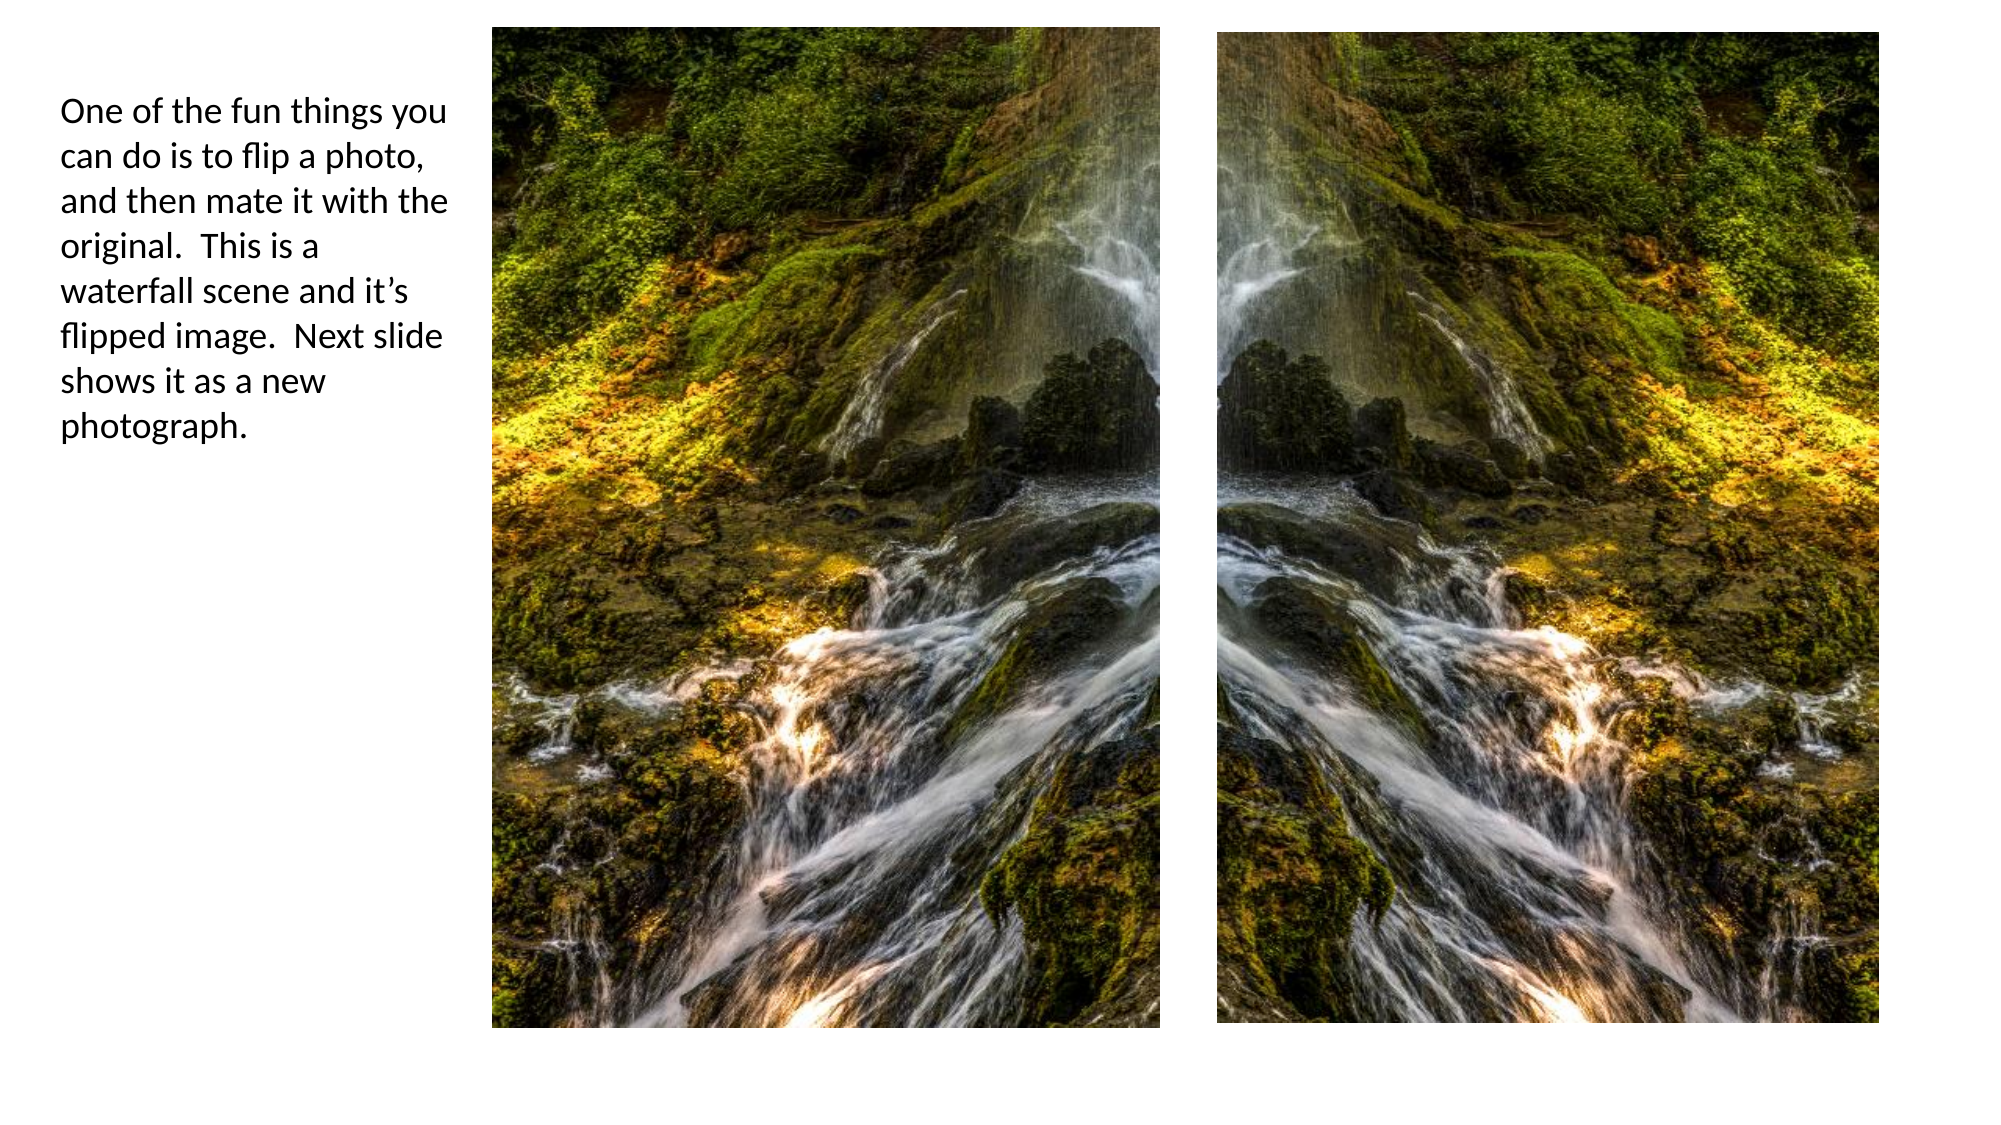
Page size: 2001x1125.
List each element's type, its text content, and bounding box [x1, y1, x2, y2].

picture [492, 27, 1160, 1028]
text_box One of the fun things you can do is to flip a photo, and then mate it with the original. This is a waterfall scene and it’s flipped image. Next slide shows it as a new photograph. [45, 78, 472, 454]
picture [1217, 32, 1879, 1023]
